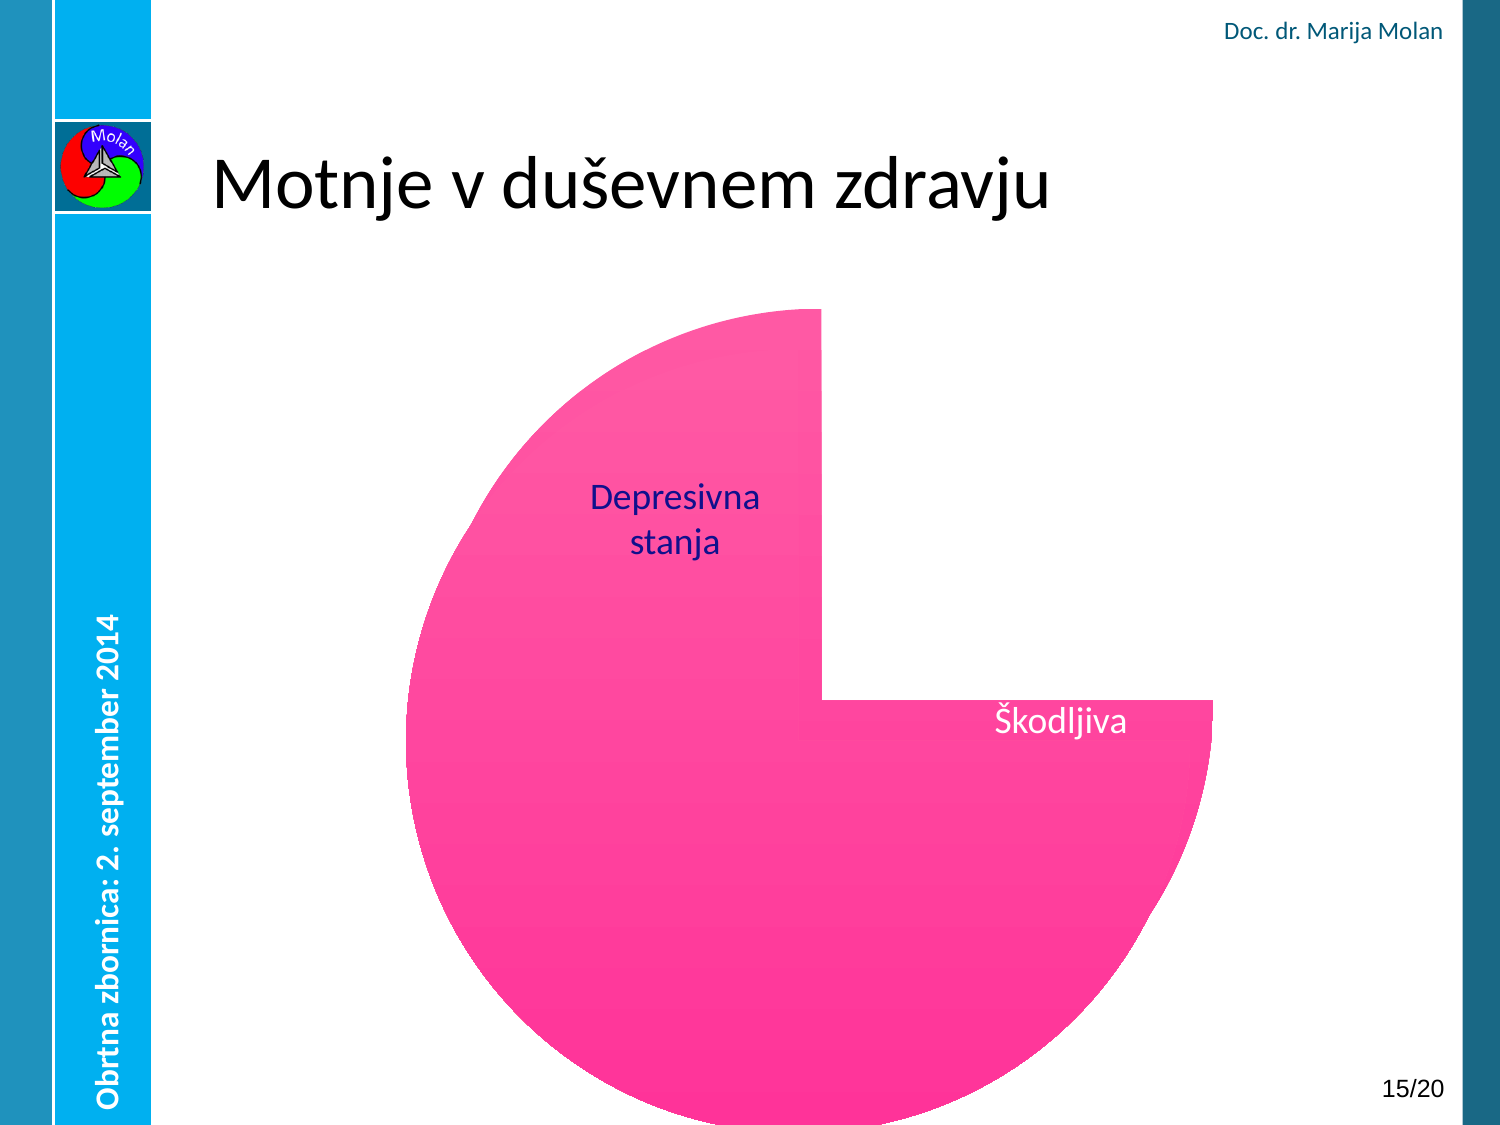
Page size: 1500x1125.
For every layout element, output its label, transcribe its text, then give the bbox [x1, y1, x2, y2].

footer Doc. dr. Marija Molan [596, 0, 1459, 60]
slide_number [75, 468, 135, 1125]
picture [61, 125, 143, 207]
title Motnje v duševnem zdravju [196, 29, 1400, 219]
slide_number 14/20 [1400, 1065, 1463, 1125]
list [196, 219, 1400, 1125]
